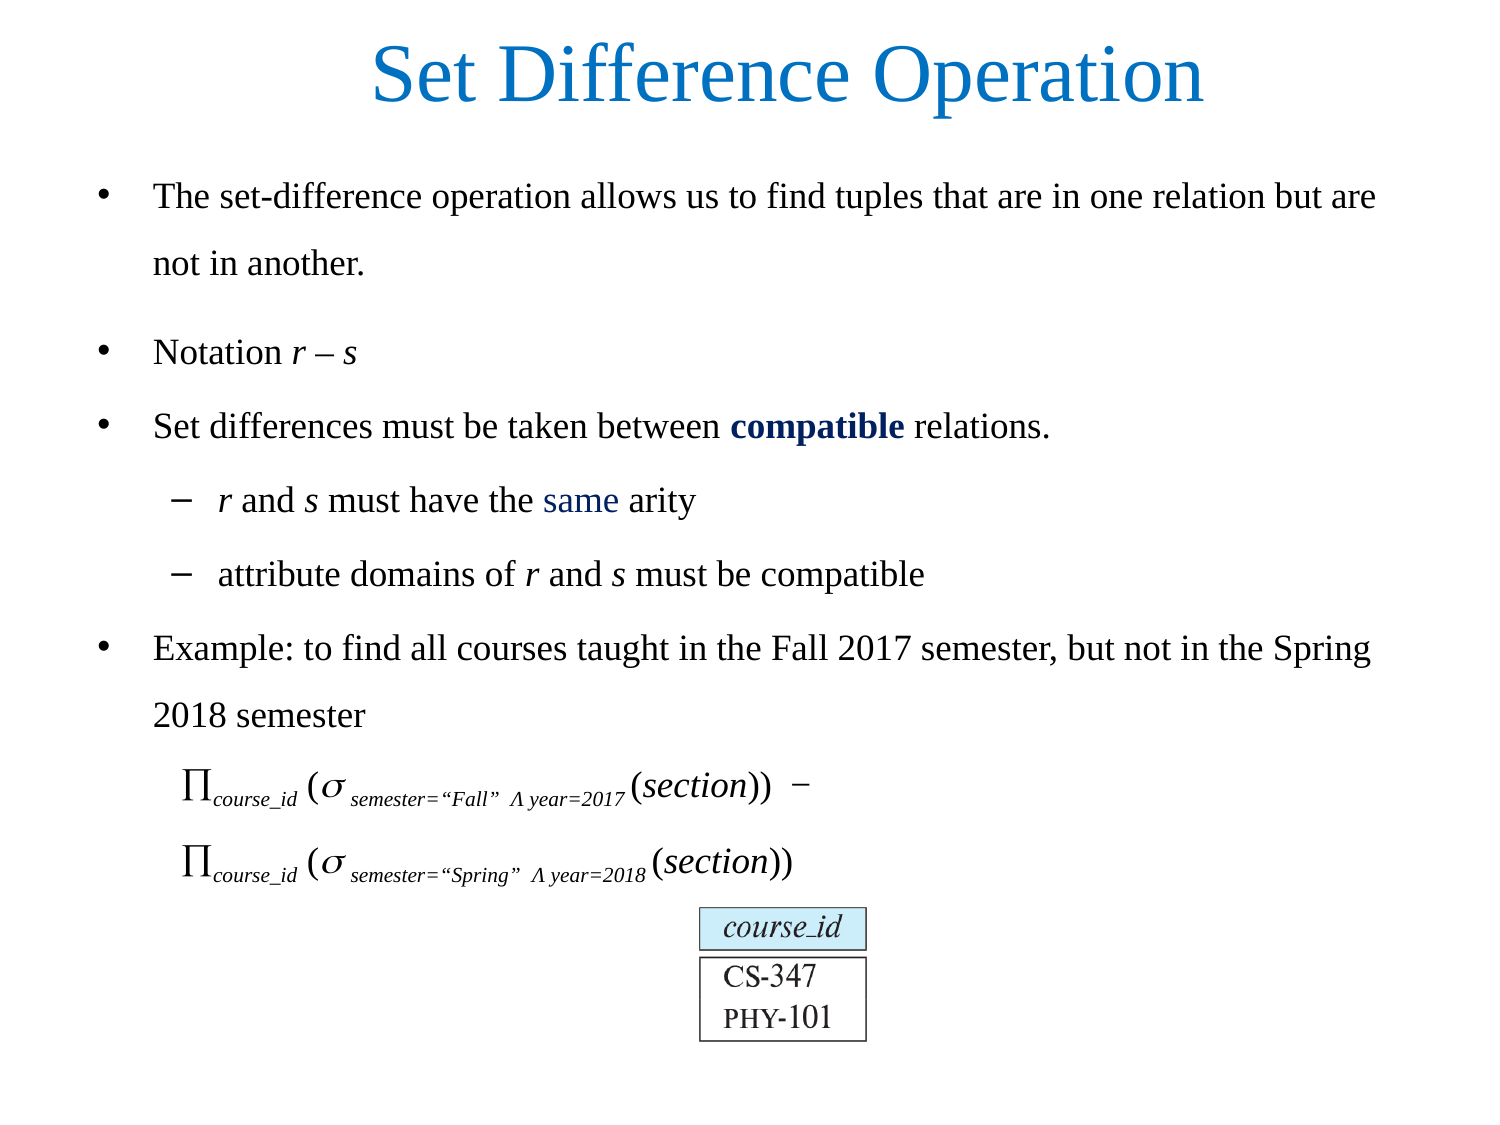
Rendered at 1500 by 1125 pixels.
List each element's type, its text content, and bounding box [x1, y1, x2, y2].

picture [681, 888, 879, 1051]
list The set-difference operation allows us to find tuples that are in one relation but are not in another. Notation r – s Set differences must be taken between compatible relations. r and s must have the same arity attribute domains of r and s must be compatible Example: to find all courses taught in the Fall 2017 semester, but not in the Spring 2018 semester course_id ( semester=“Fall” Λ year=2017 (section)) − course_id ( semester=“Spring” Λ year=2018 (section)) [82, 142, 1417, 900]
title Set Difference Operation [126, 18, 1451, 119]
